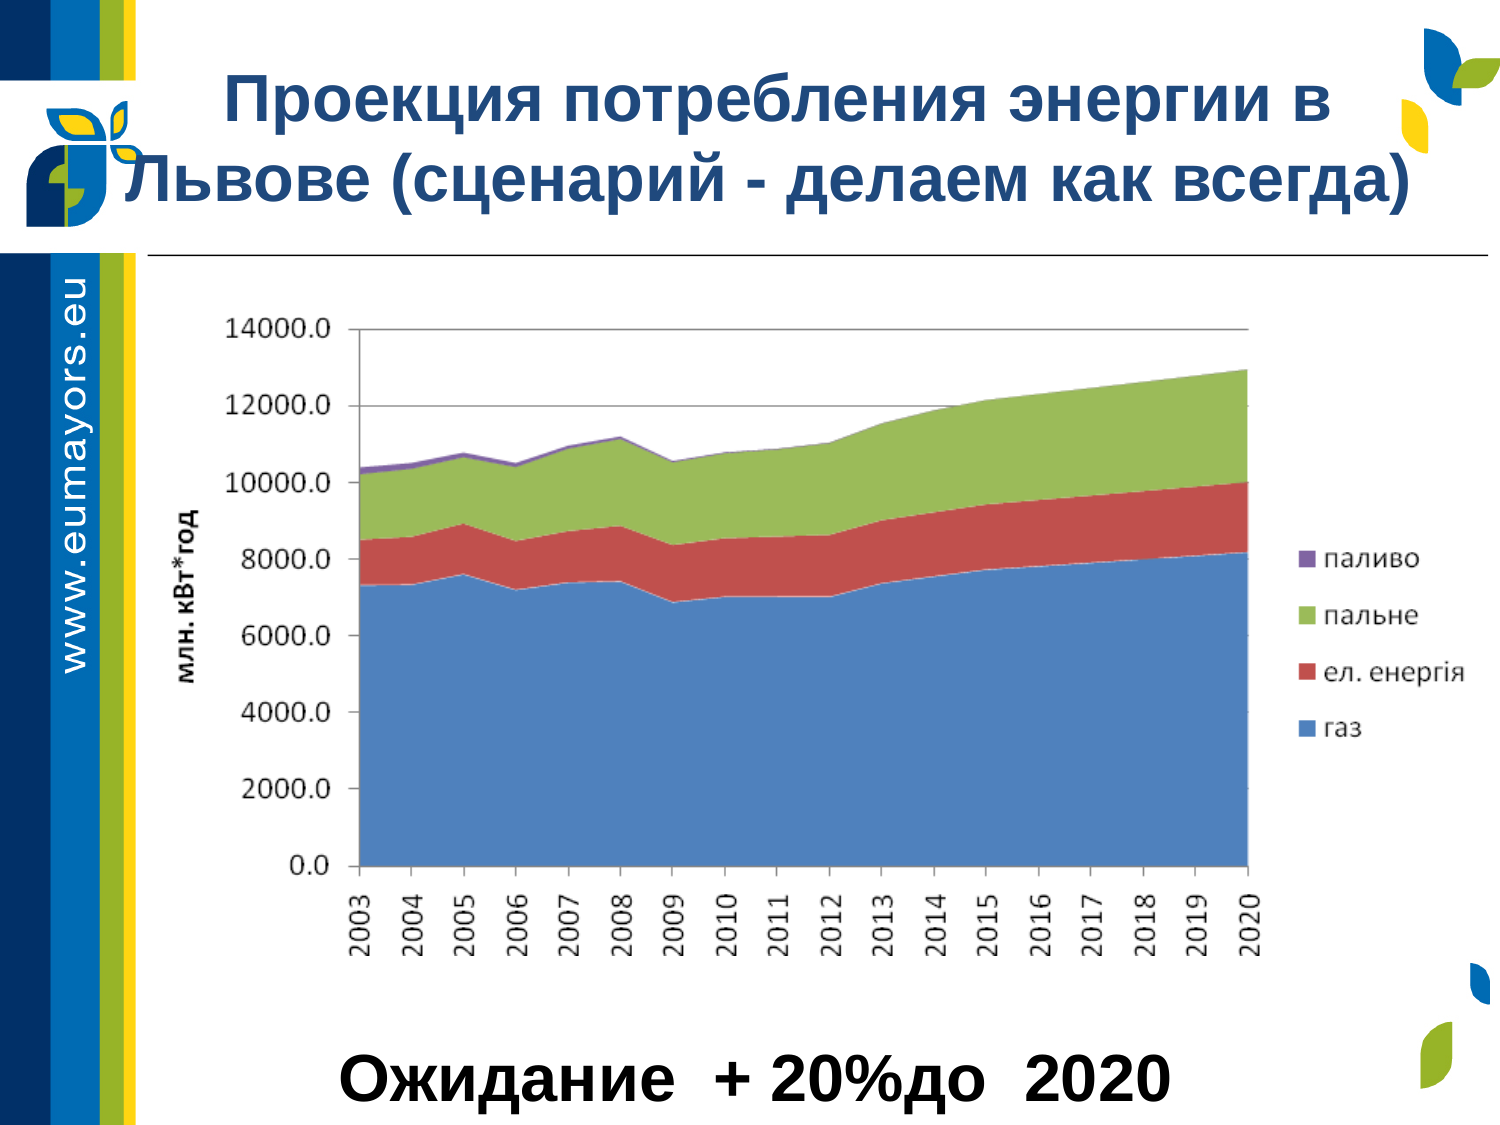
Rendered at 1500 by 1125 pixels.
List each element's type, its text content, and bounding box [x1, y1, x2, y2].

text_box Ожидание + 20%до 2020 [112, 1027, 1436, 1122]
subtitle Проекция потребления энергии в Львове (сценарий - делаем как всегда) [88, 54, 1464, 279]
picture [0, 1, 1500, 1125]
